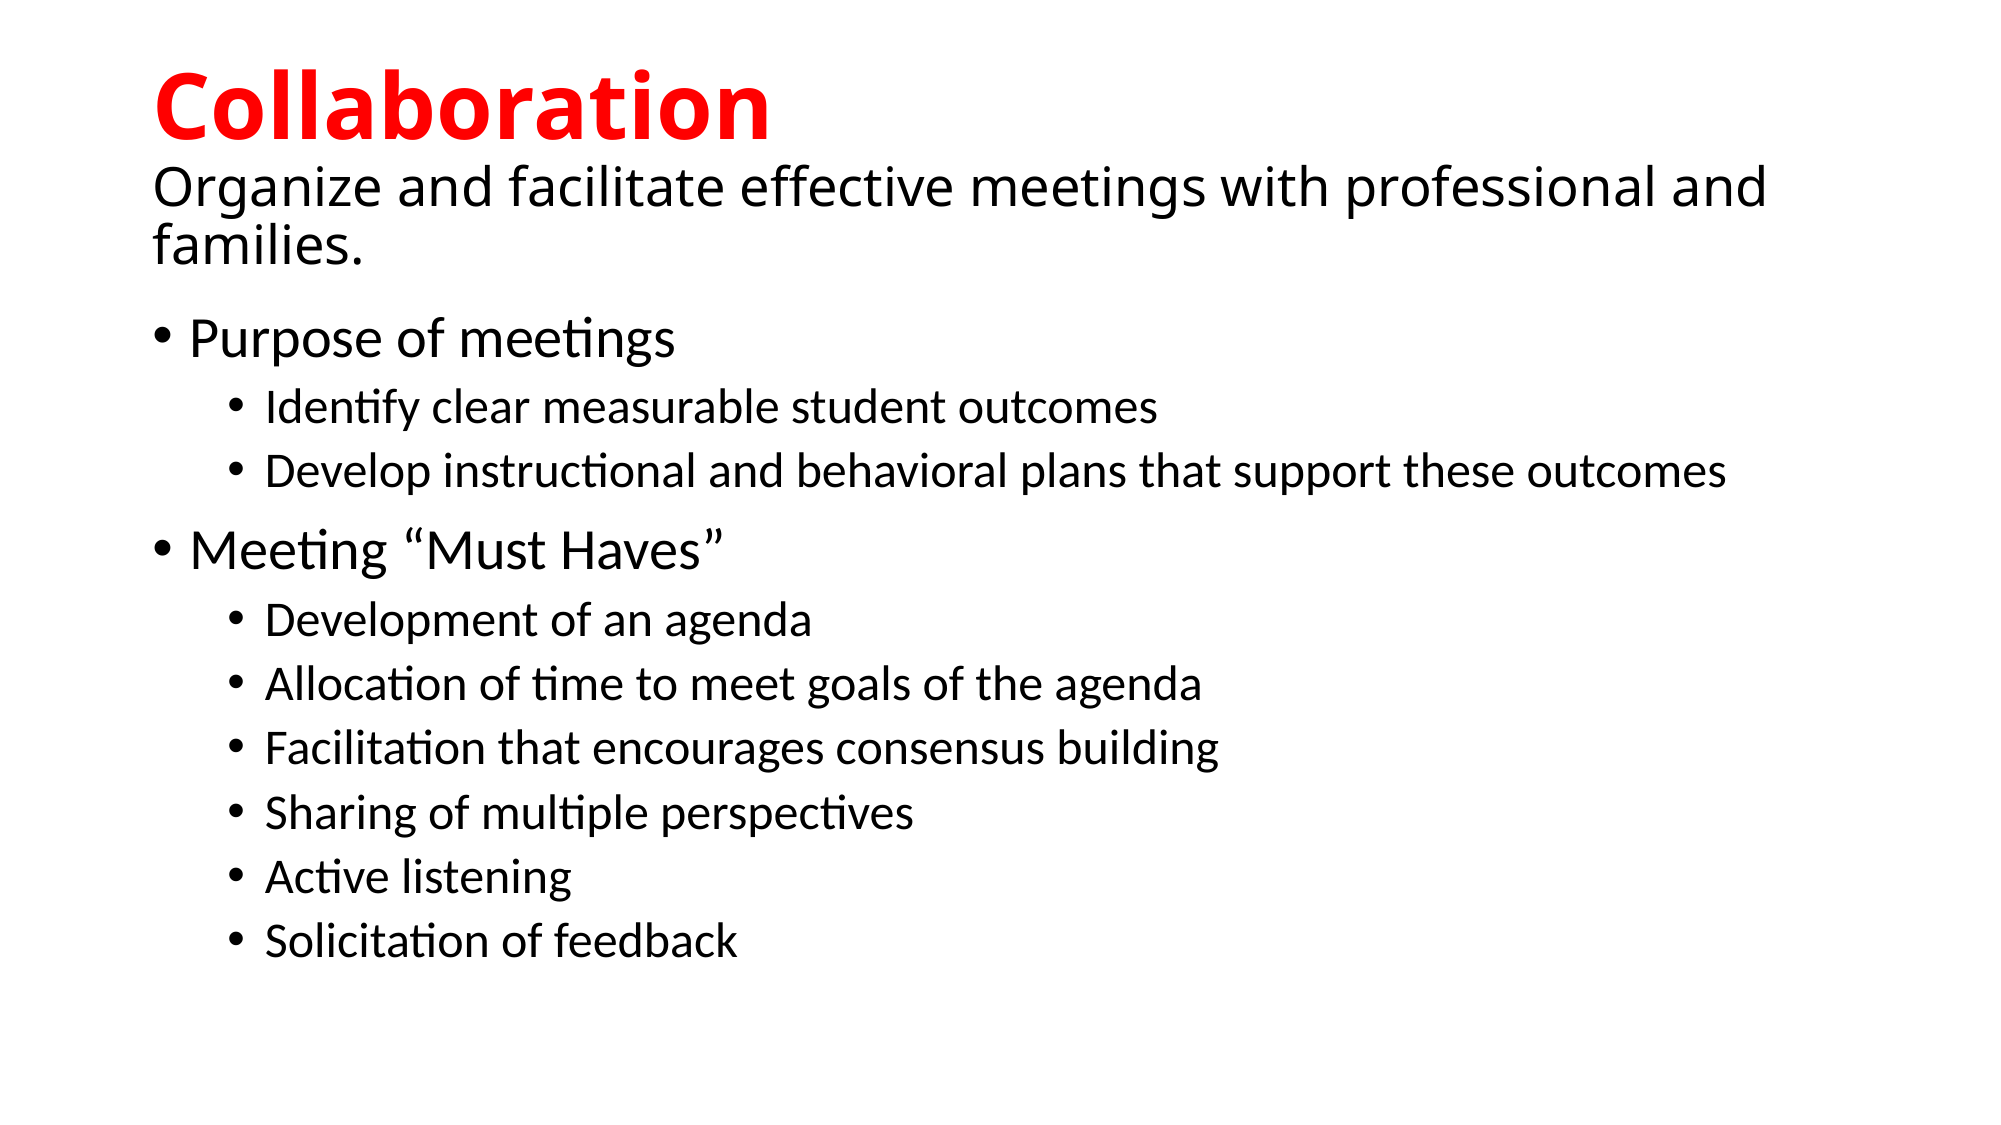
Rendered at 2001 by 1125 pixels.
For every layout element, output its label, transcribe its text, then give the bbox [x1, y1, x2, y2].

list Purpose of meetings Identify clear measurable student outcomes Develop instructional and behavioral plans that support these outcomes Meeting “Must Haves” Development of an agenda Allocation of time to meet goals of the agenda Facilitation that encourages consensus building Sharing of multiple perspectives Active listening Solicitation of feedback [137, 299, 1863, 1014]
title Collaboration Organize and facilitate effective meetings with professional and families. [137, 59, 1863, 278]
